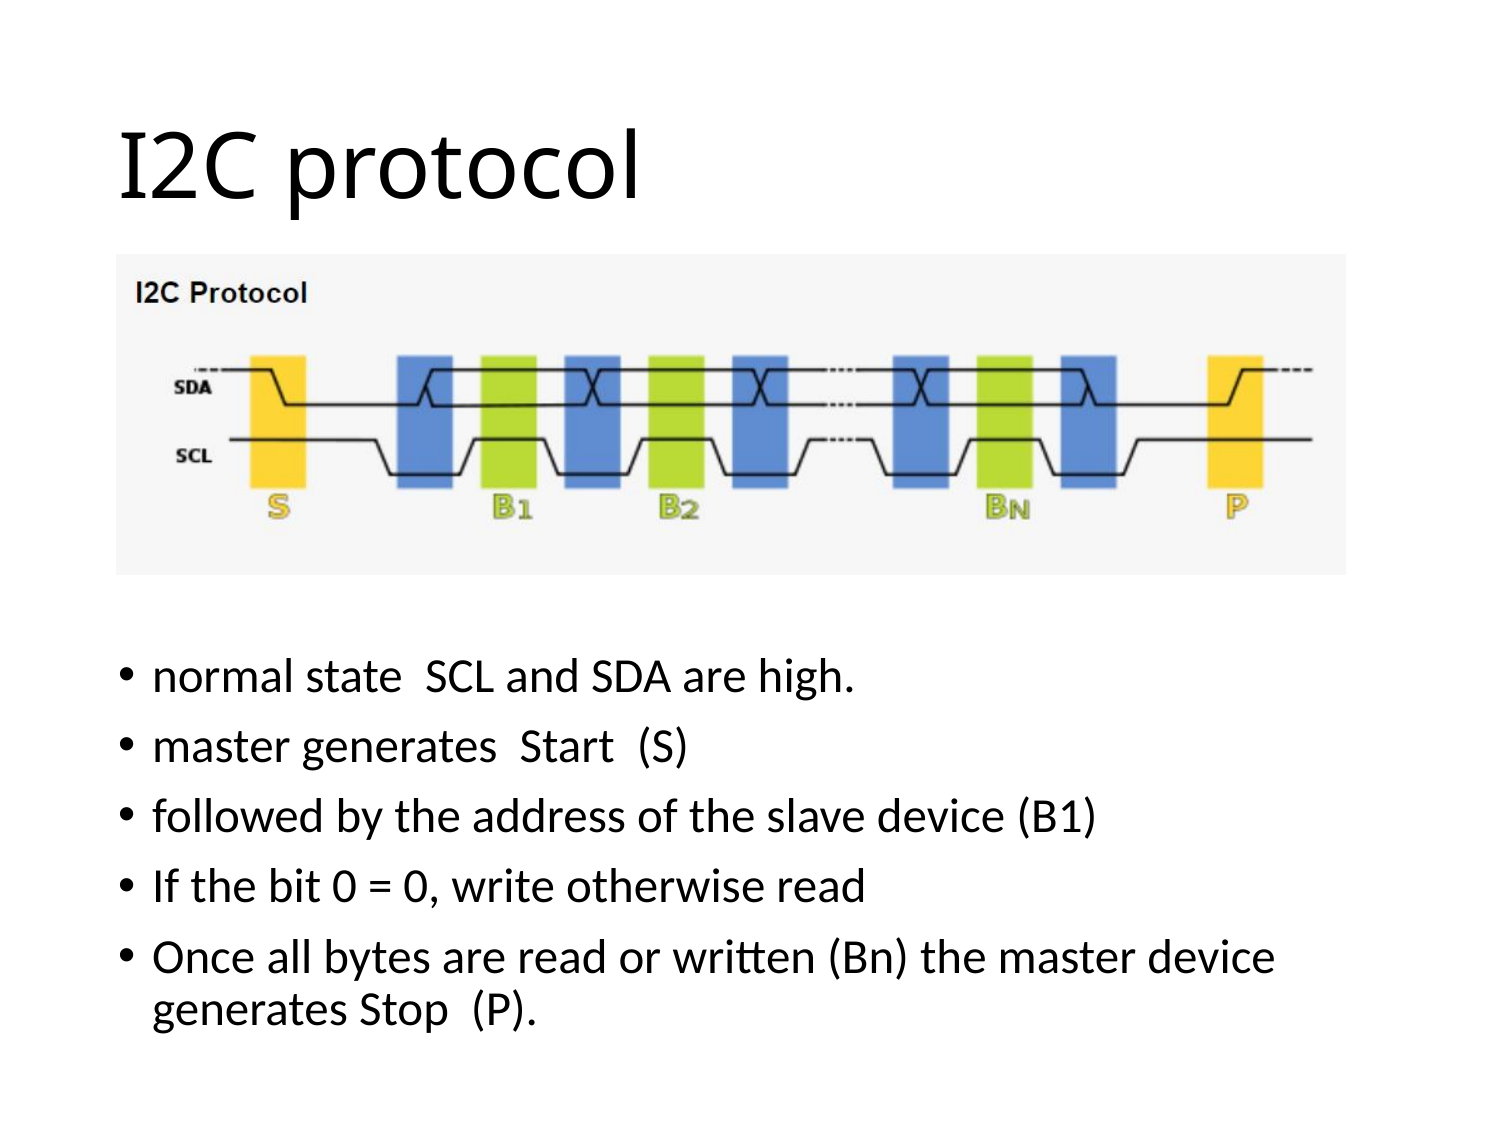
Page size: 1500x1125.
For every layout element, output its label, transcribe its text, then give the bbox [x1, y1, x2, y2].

list normal state SCL and SDA are high. master generates Start (S) followed by the address of the slave device (B1) If the bit 0 = 0, write otherwise read Once all bytes are read or written (Bn) the master device generates Stop (P). [103, 642, 1397, 1046]
picture [116, 254, 1346, 575]
title I2C protocol [103, 59, 1397, 278]
